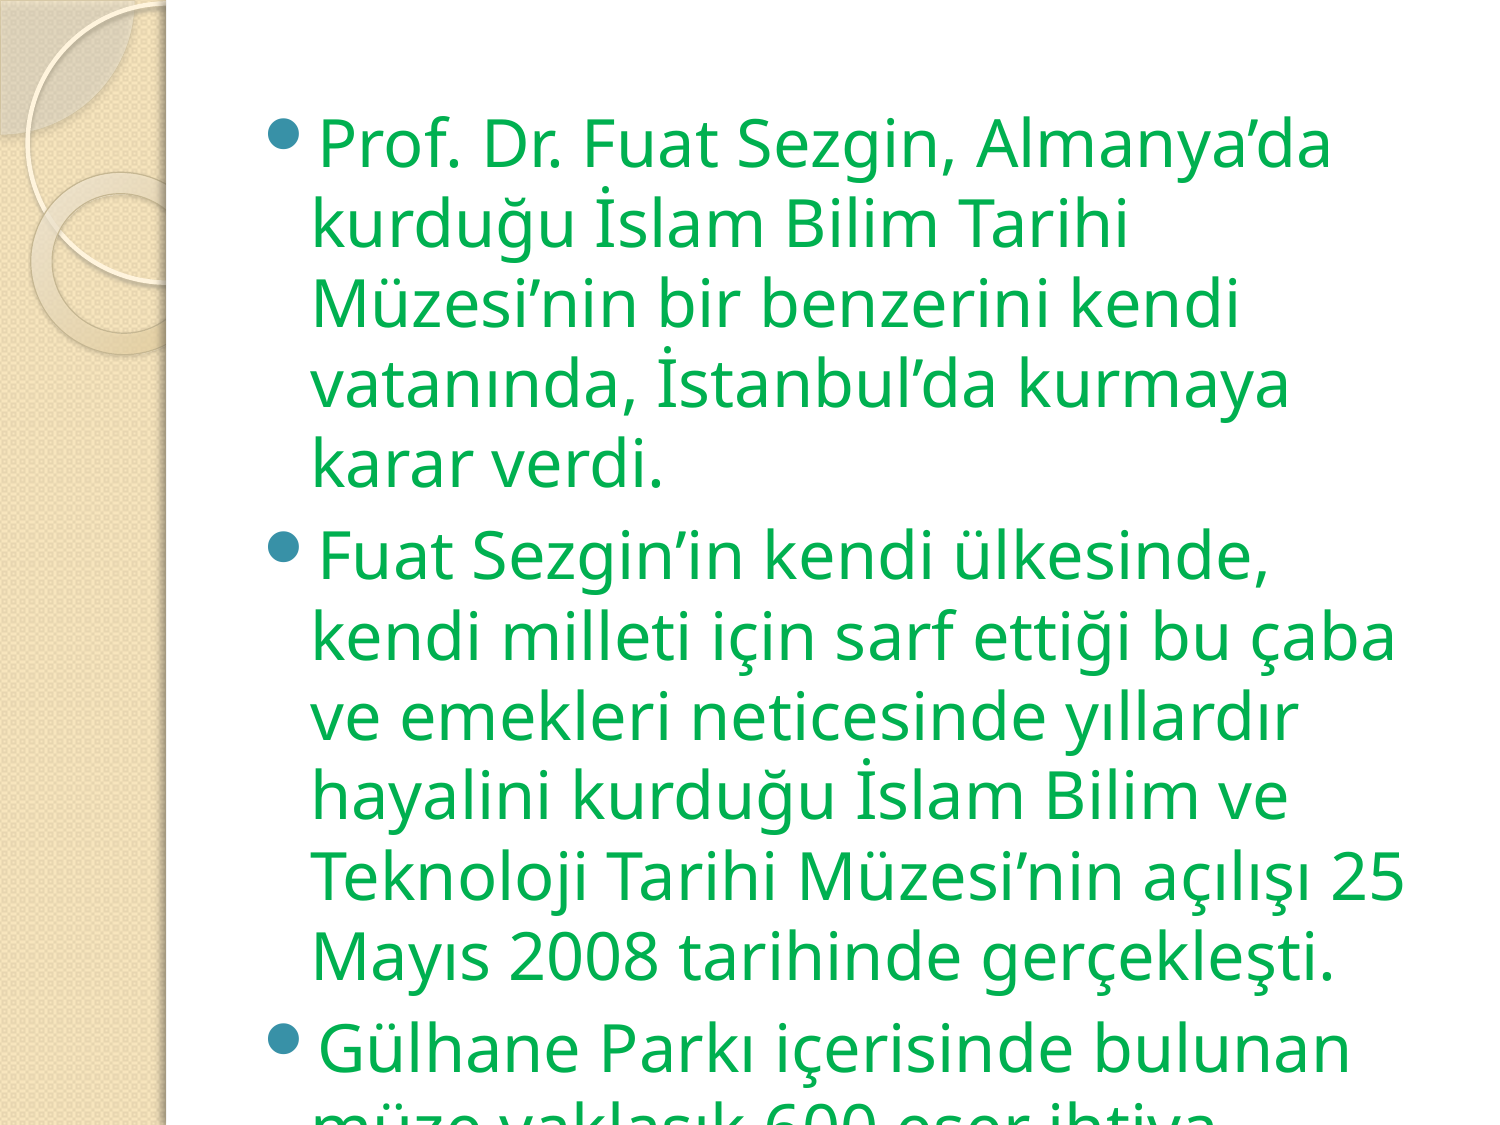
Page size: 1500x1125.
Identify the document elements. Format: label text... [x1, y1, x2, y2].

list Prof. Dr. Fuat Sezgin, Almanya’da kurduğu İslam Bilim Tarihi Müzesi’nin bir benzerini kendi vatanında, İstanbul’da kurmaya karar verdi. Fuat Sezgin’in kendi ülkesinde, kendi milleti için sarf ettiği bu çaba ve emekleri neticesinde yıllardır hayalini kurduğu İslam Bilim ve Teknoloji Tarihi Müzesi’nin açılışı 25 Mayıs 2008 tarihinde gerçekleşti. Gülhane Parkı içerisinde bulunan müze yaklaşık 600 eser ihtiva etmektedir. [235, 93, 1466, 1025]
